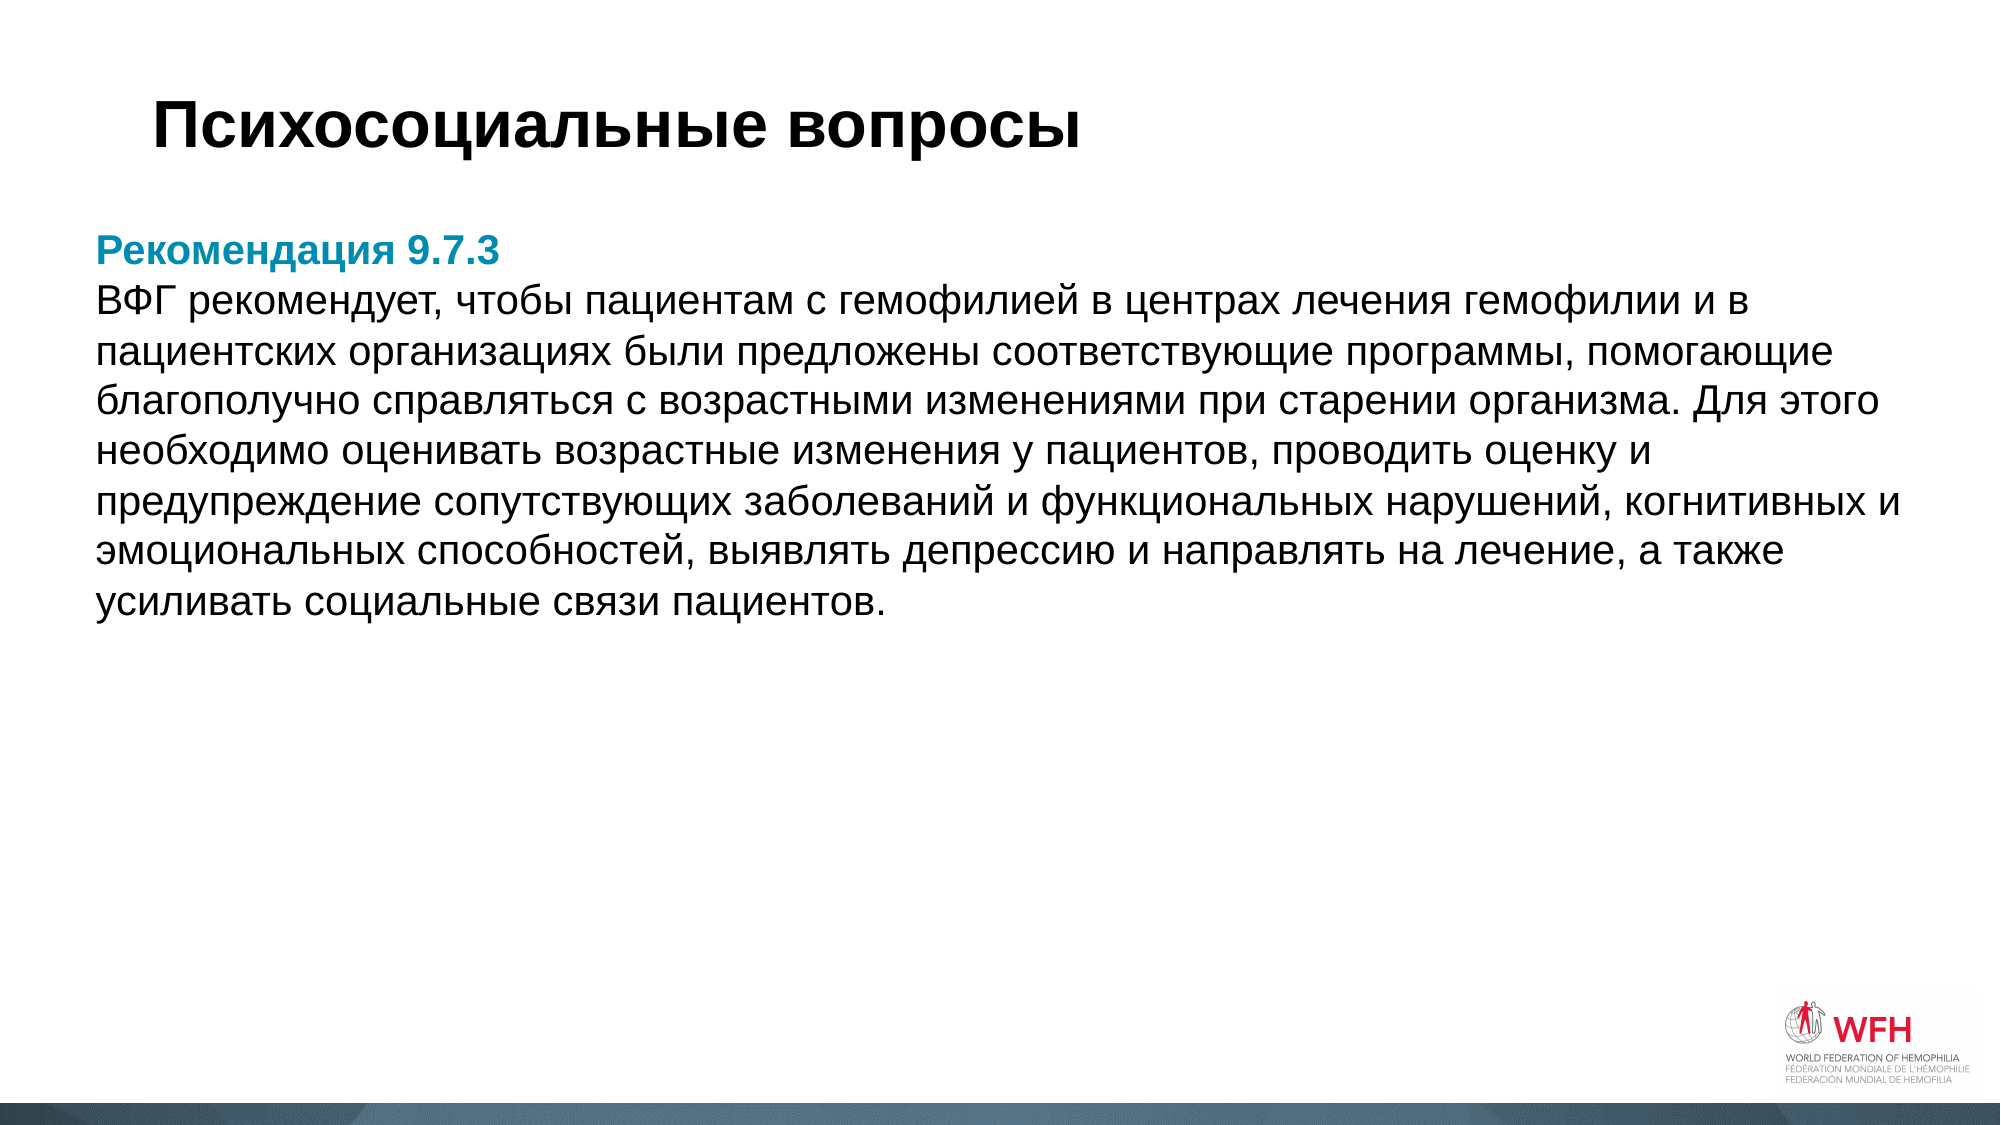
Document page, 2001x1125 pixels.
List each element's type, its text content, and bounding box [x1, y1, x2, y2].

title Психосоциальные вопросы [137, 36, 1863, 215]
picture [1776, 988, 1983, 1097]
list Рекомендация 9.7.3 ВФГ рекомендует, чтобы пациентам с гемофилией в центрах лечения гемофилии и в пациентских организациях были предложены соответствующие программы, помогающие благополучно справляться с возрастными изменениями при старении организма. Для этого необходимо оценивать возрастные изменения у пациентов, проводить оценку и предупреждение сопутствующих заболеваний и функциональных нарушений, когнитивных и эмоциональных способностей, выявлять депрессию и направлять на лечение, а также усиливать социальные связи пациентов. [80, 215, 1946, 809]
